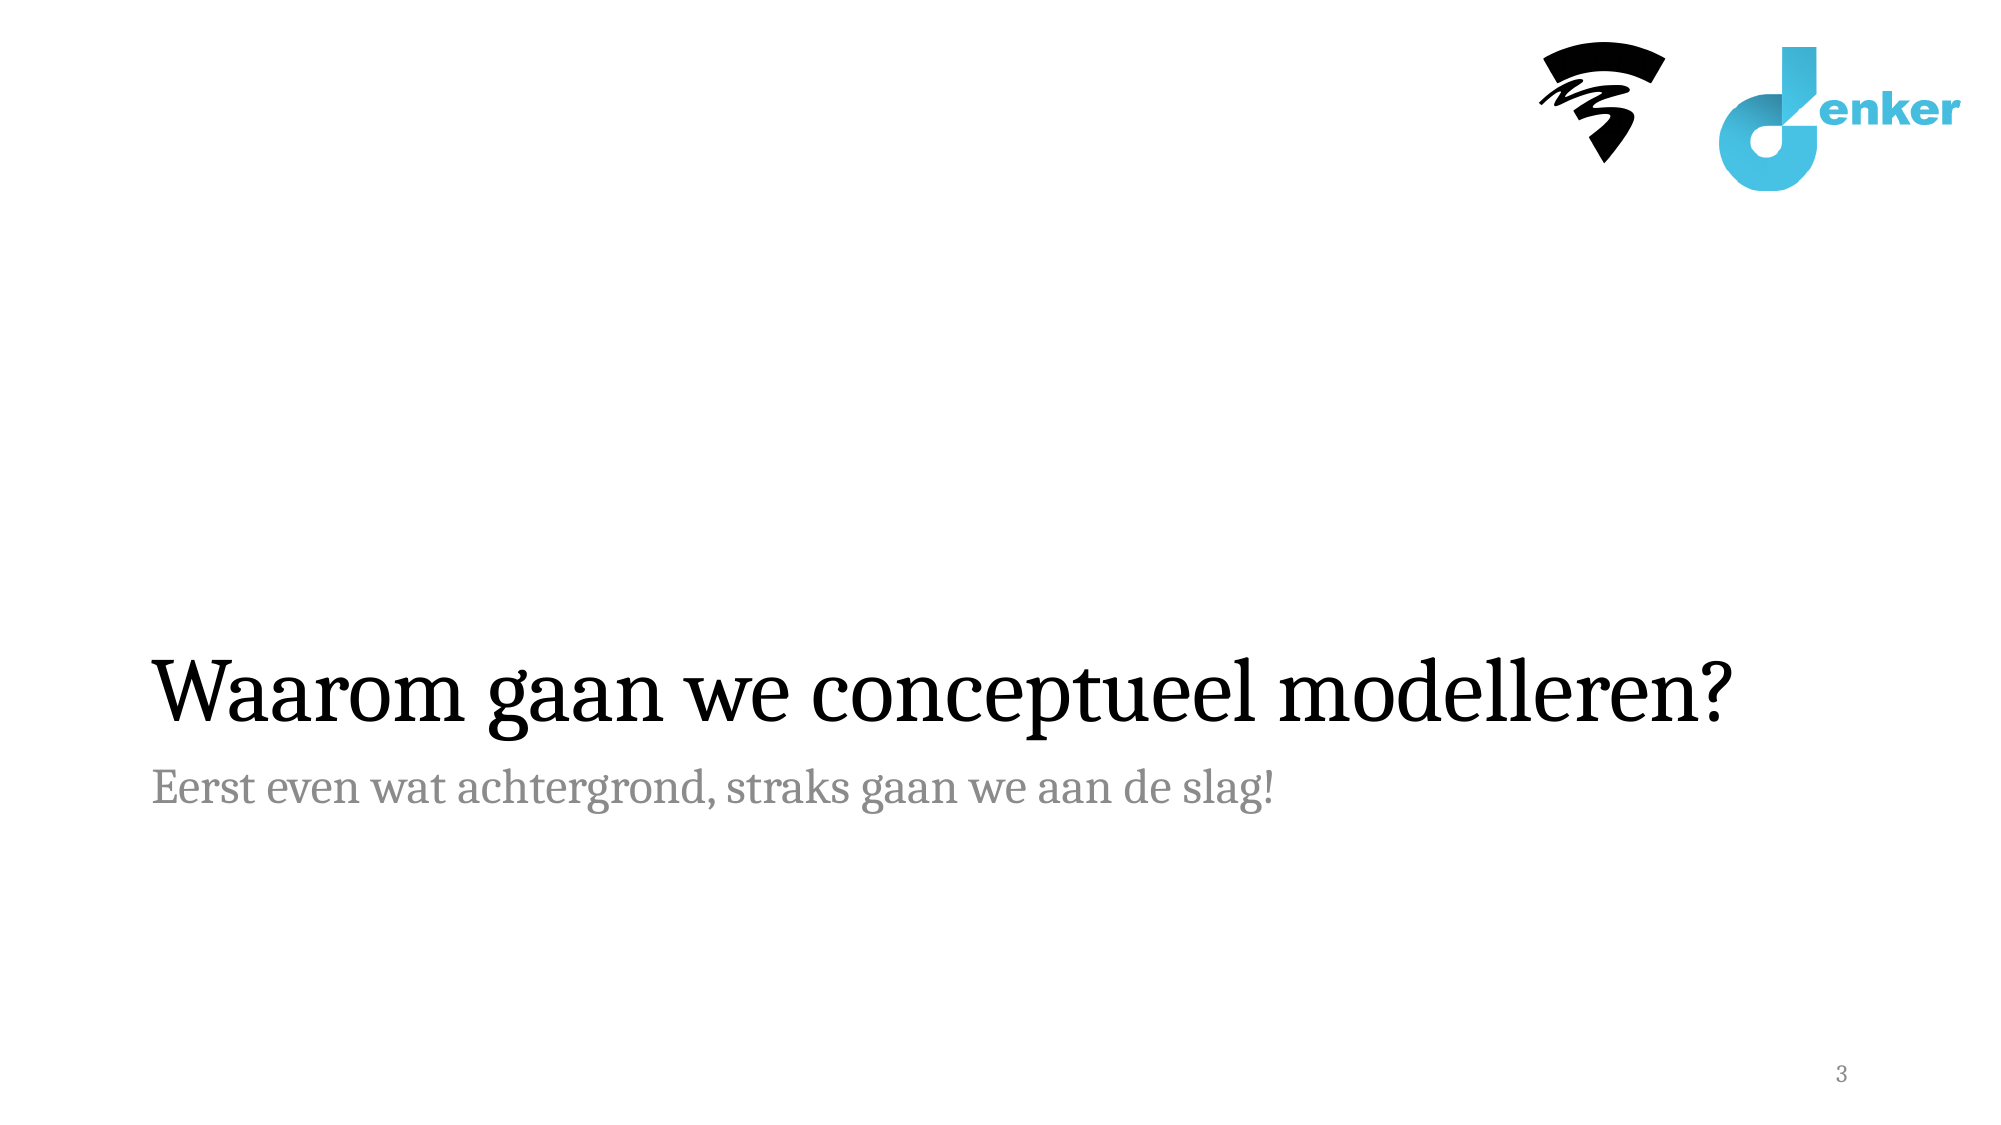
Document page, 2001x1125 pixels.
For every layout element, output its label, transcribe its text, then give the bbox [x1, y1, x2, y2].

slide_number 3 [1412, 1042, 1863, 1103]
picture [1717, 47, 1961, 191]
list Eerst even wat achtergrond, straks gaan we aan de slag! [136, 752, 1862, 999]
picture [1531, 31, 1678, 178]
title Waarom gaan we conceptueel modelleren? [136, 280, 1862, 749]
